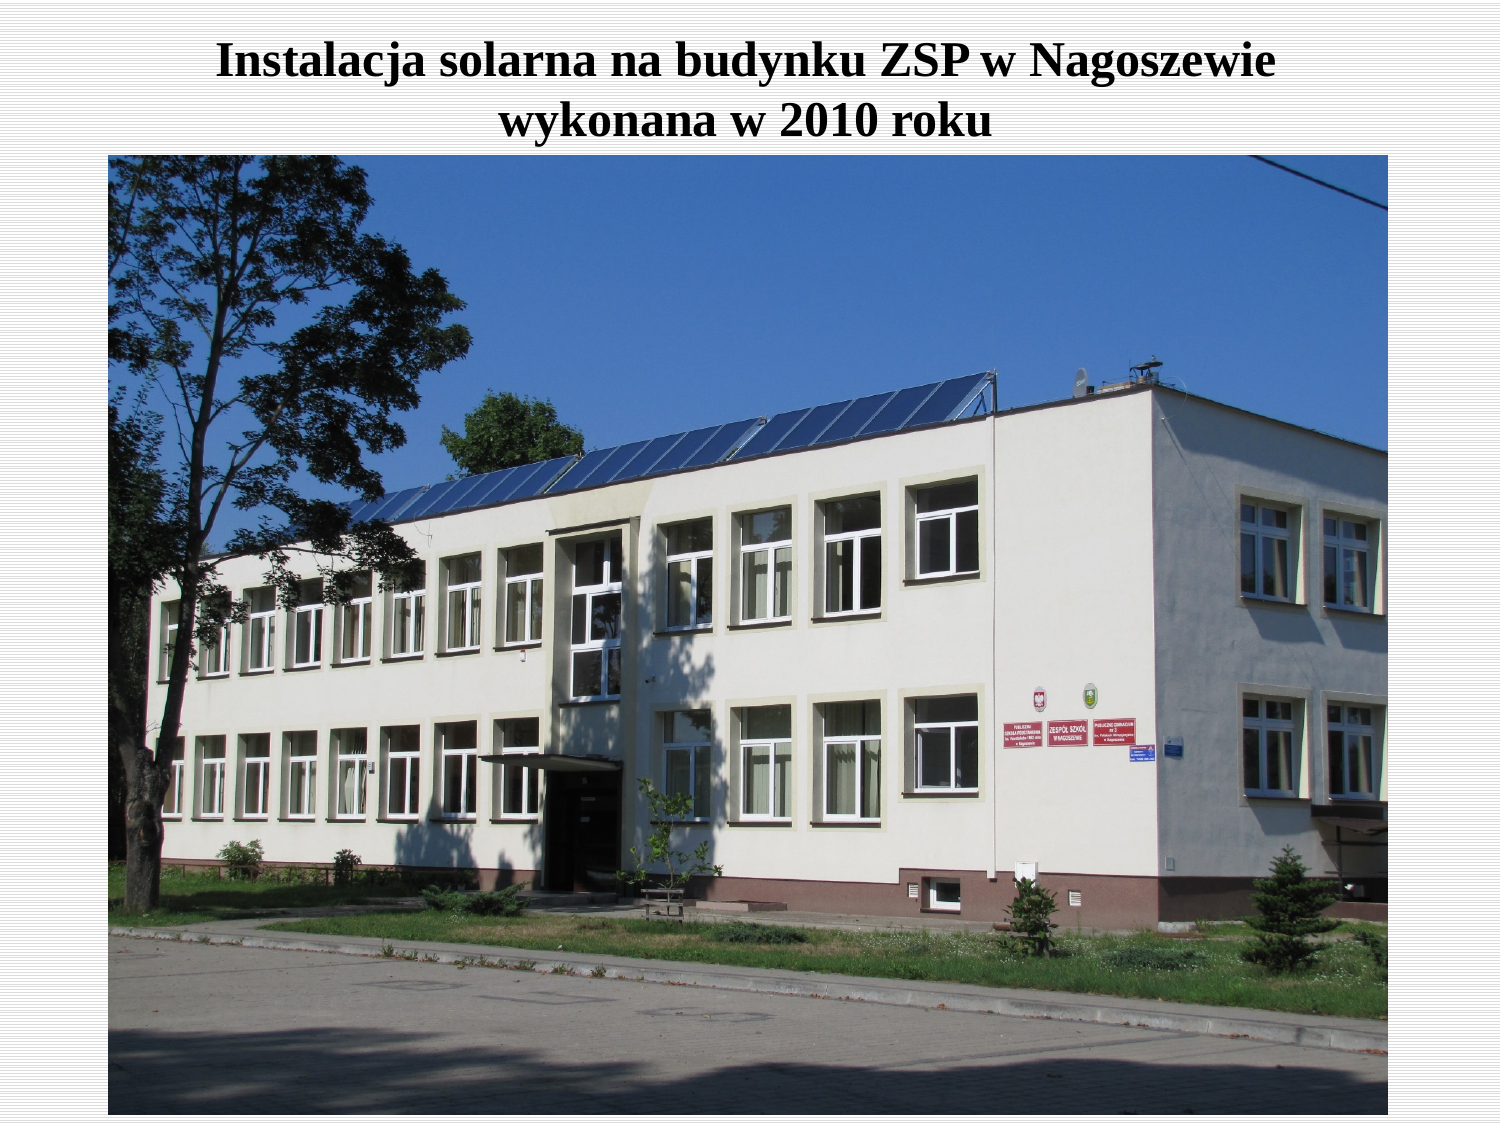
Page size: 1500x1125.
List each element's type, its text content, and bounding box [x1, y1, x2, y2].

picture [108, 155, 1389, 1115]
text_box Instalacja solarna na budynku ZSP w Nagoszewie wykonana w 2010 roku [147, 19, 1345, 153]
